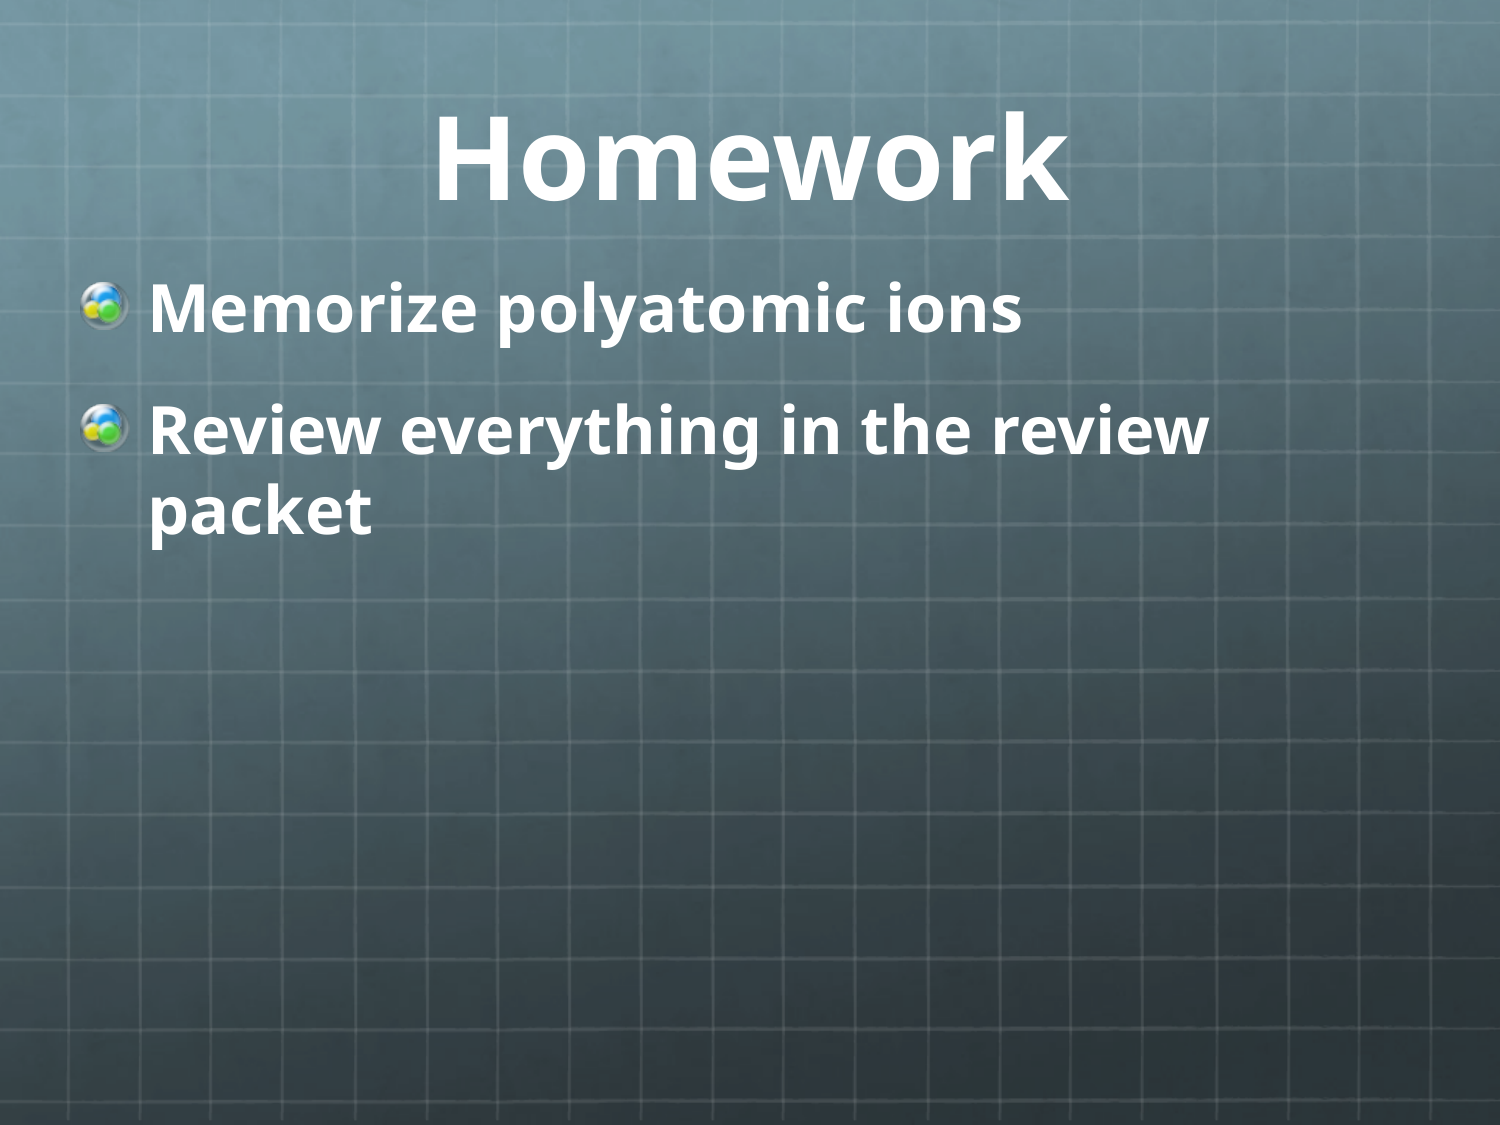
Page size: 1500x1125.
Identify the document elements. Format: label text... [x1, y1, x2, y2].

title Homework [127, 17, 1372, 258]
picture [0, 0, 1500, 1125]
list Memorize polyatomic ions Review everything in the review packet [65, 258, 1443, 958]
